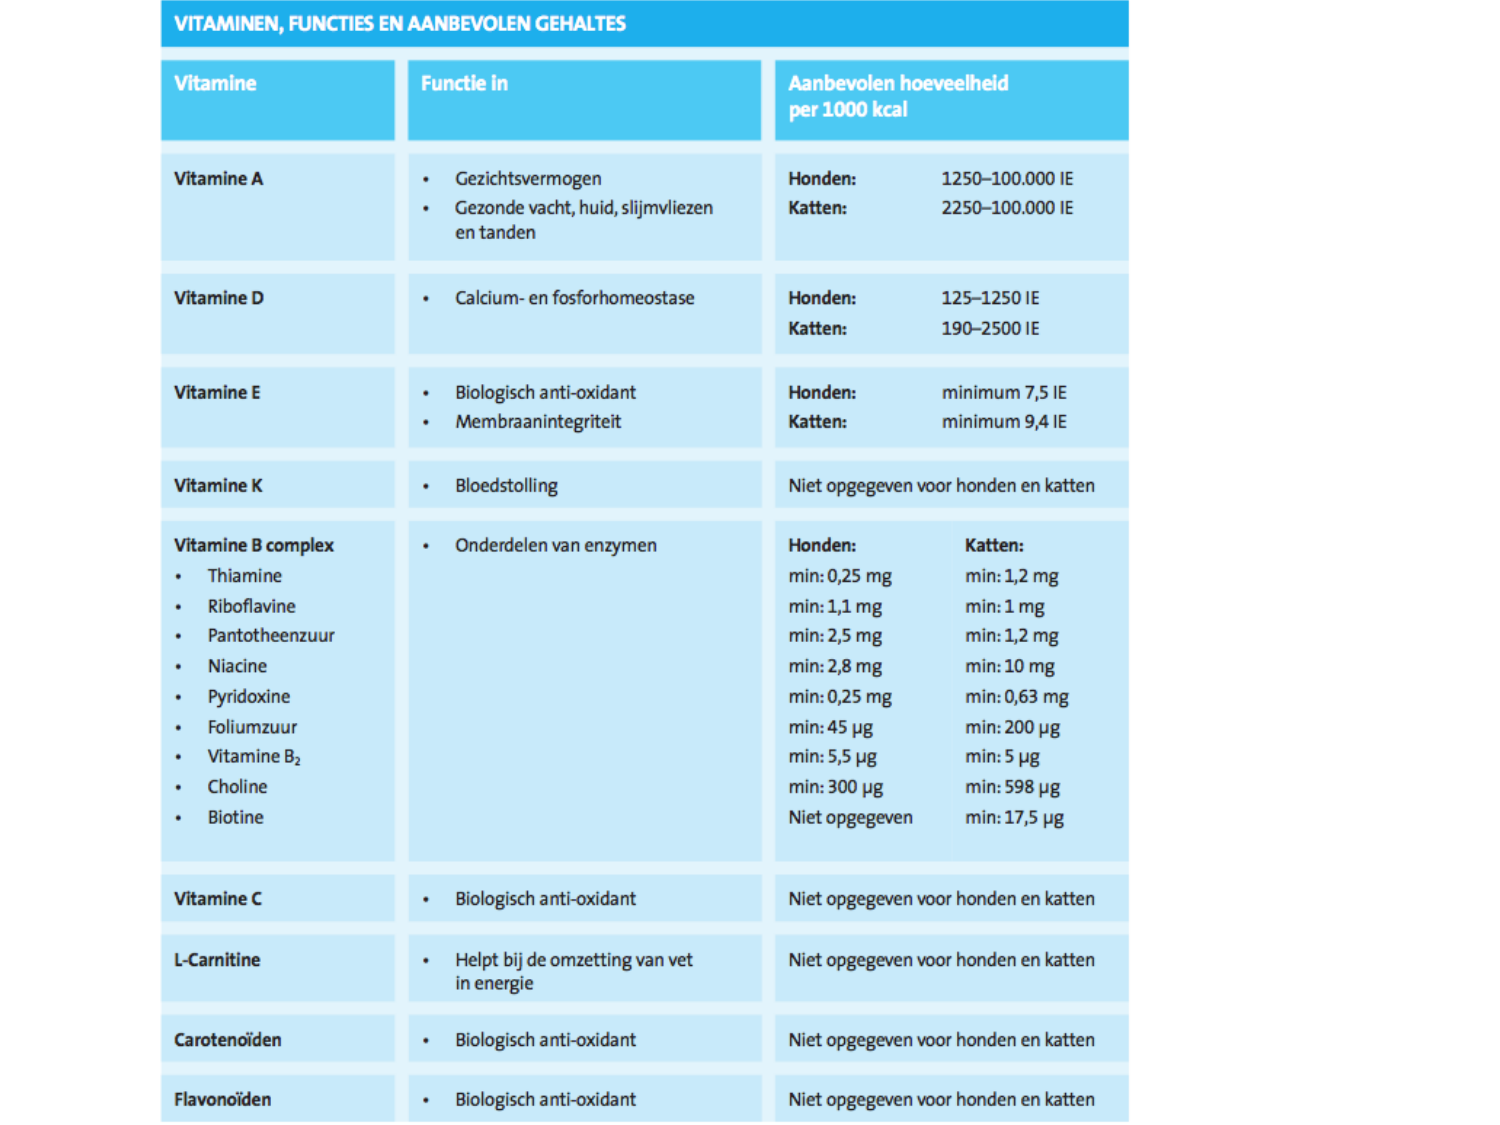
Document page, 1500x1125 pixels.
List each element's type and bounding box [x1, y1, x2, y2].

picture [159, 0, 1132, 1125]
